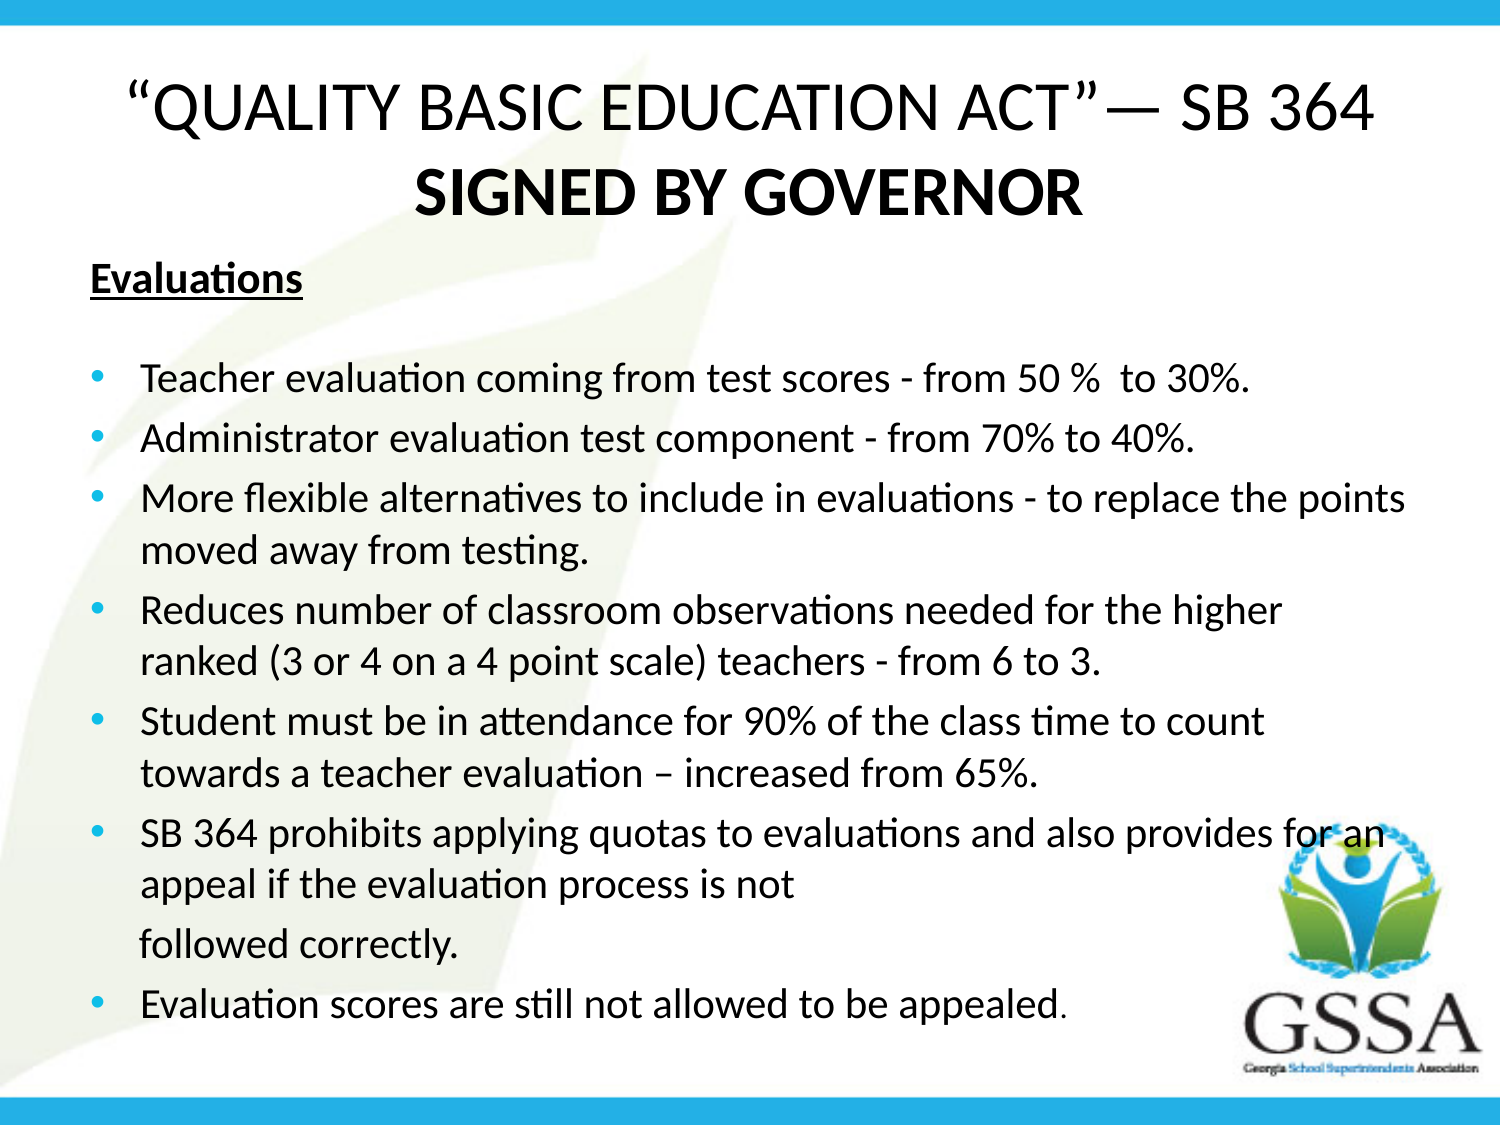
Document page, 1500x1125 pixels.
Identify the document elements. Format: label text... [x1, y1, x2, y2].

list Evaluations Teacher evaluation coming from test scores - from 50 % to 30%. Administrator evaluation test component - from 70% to 40%. More flexible alternatives to include in evaluations - to replace the points moved away from testing. Reduces number of classroom observations needed for the higher ranked (3 or 4 on a 4 point scale) teachers - from 6 to 3. Student must be in attendance for 90% of the class time to count towards a teacher evaluation – increased from 65%. SB 364 prohibits applying quotas to evaluations and also provides for an appeal if the evaluation process is not followed correctly. Evaluation scores are still not allowed to be appealed. [75, 224, 1425, 1049]
title “Quality Basic Education Act”— SB 364 Signed by Governor [18, 51, 1482, 239]
picture [0, 0, 1500, 1125]
